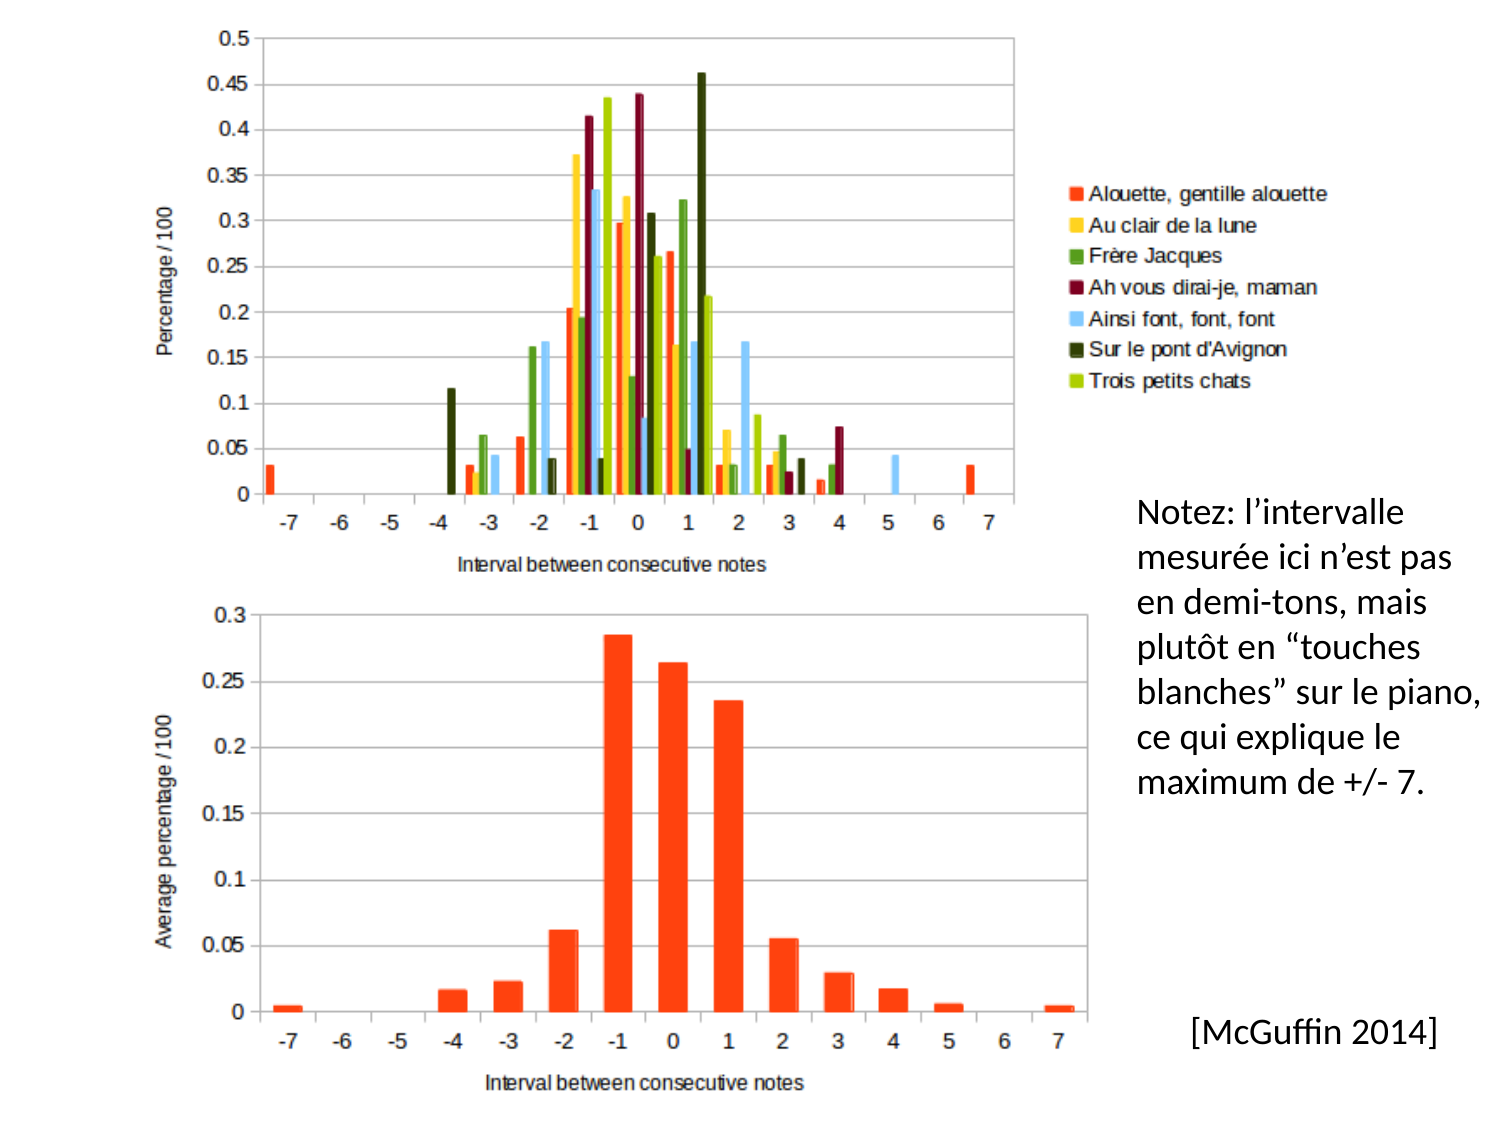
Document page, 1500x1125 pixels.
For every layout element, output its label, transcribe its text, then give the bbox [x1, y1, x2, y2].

picture [147, 597, 1102, 1107]
text_box Notez: l’intervalle mesurée ici n’est pas en demi-tons, mais plutôt en “touches blanches” sur le piano, ce qui explique le maximum de +/- 7. [1121, 479, 1500, 810]
picture [147, 20, 1341, 587]
text_box [McGuffin 2014] [1175, 999, 1471, 1060]
